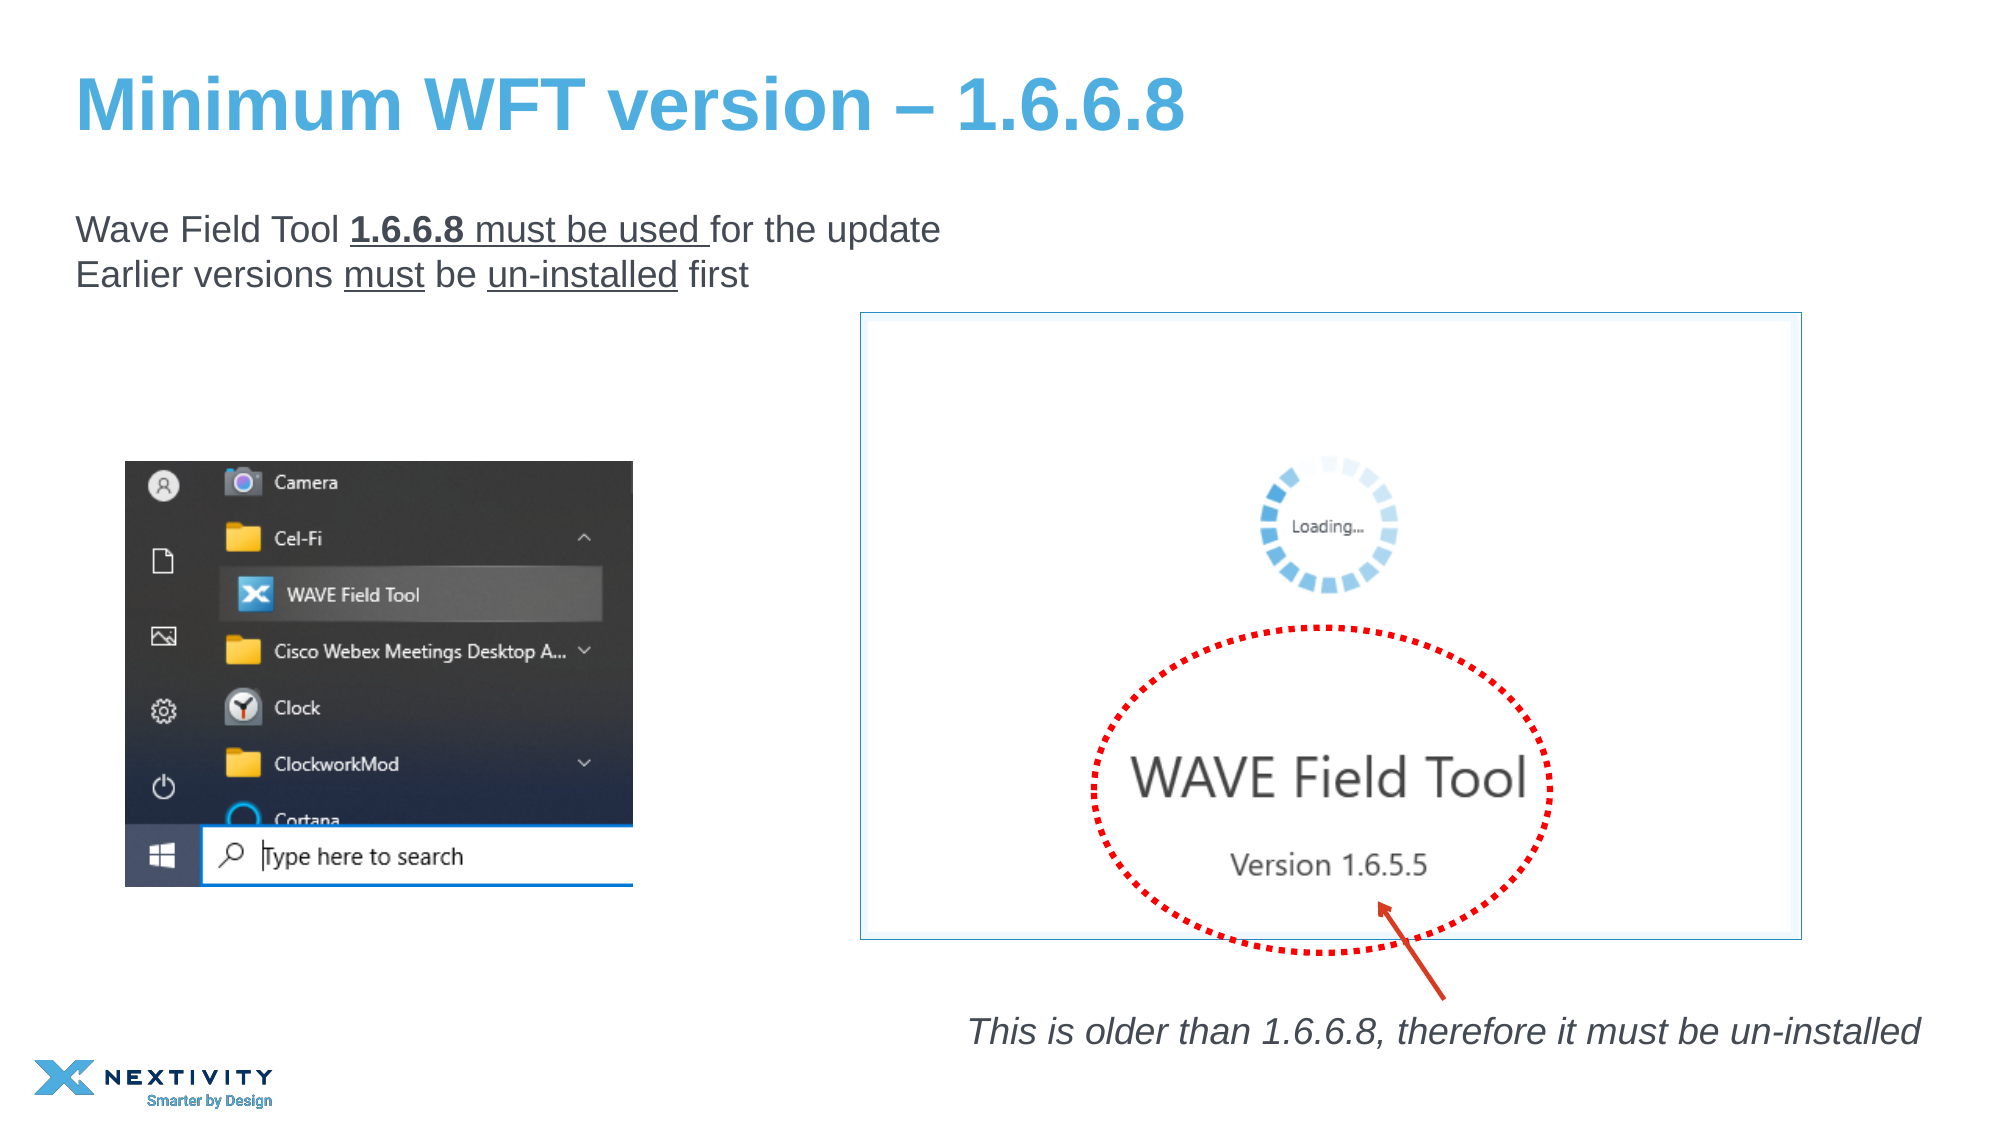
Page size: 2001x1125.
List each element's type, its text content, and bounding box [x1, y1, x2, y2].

picture [124, 461, 633, 887]
text_box This is older than 1.6.6.8, therefore it must be un-installed [951, 999, 1937, 1060]
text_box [1377, 901, 1445, 1000]
title Minimum WFT version – 1.6.6.8 [75, 66, 1925, 148]
picture [860, 312, 1802, 940]
text_box Wave Field Tool 1.6.6.8 must be used for the update Earlier versions must be un-installed first [60, 197, 957, 303]
picture [33, 1059, 274, 1110]
text_box [1230, 940, 1377, 954]
